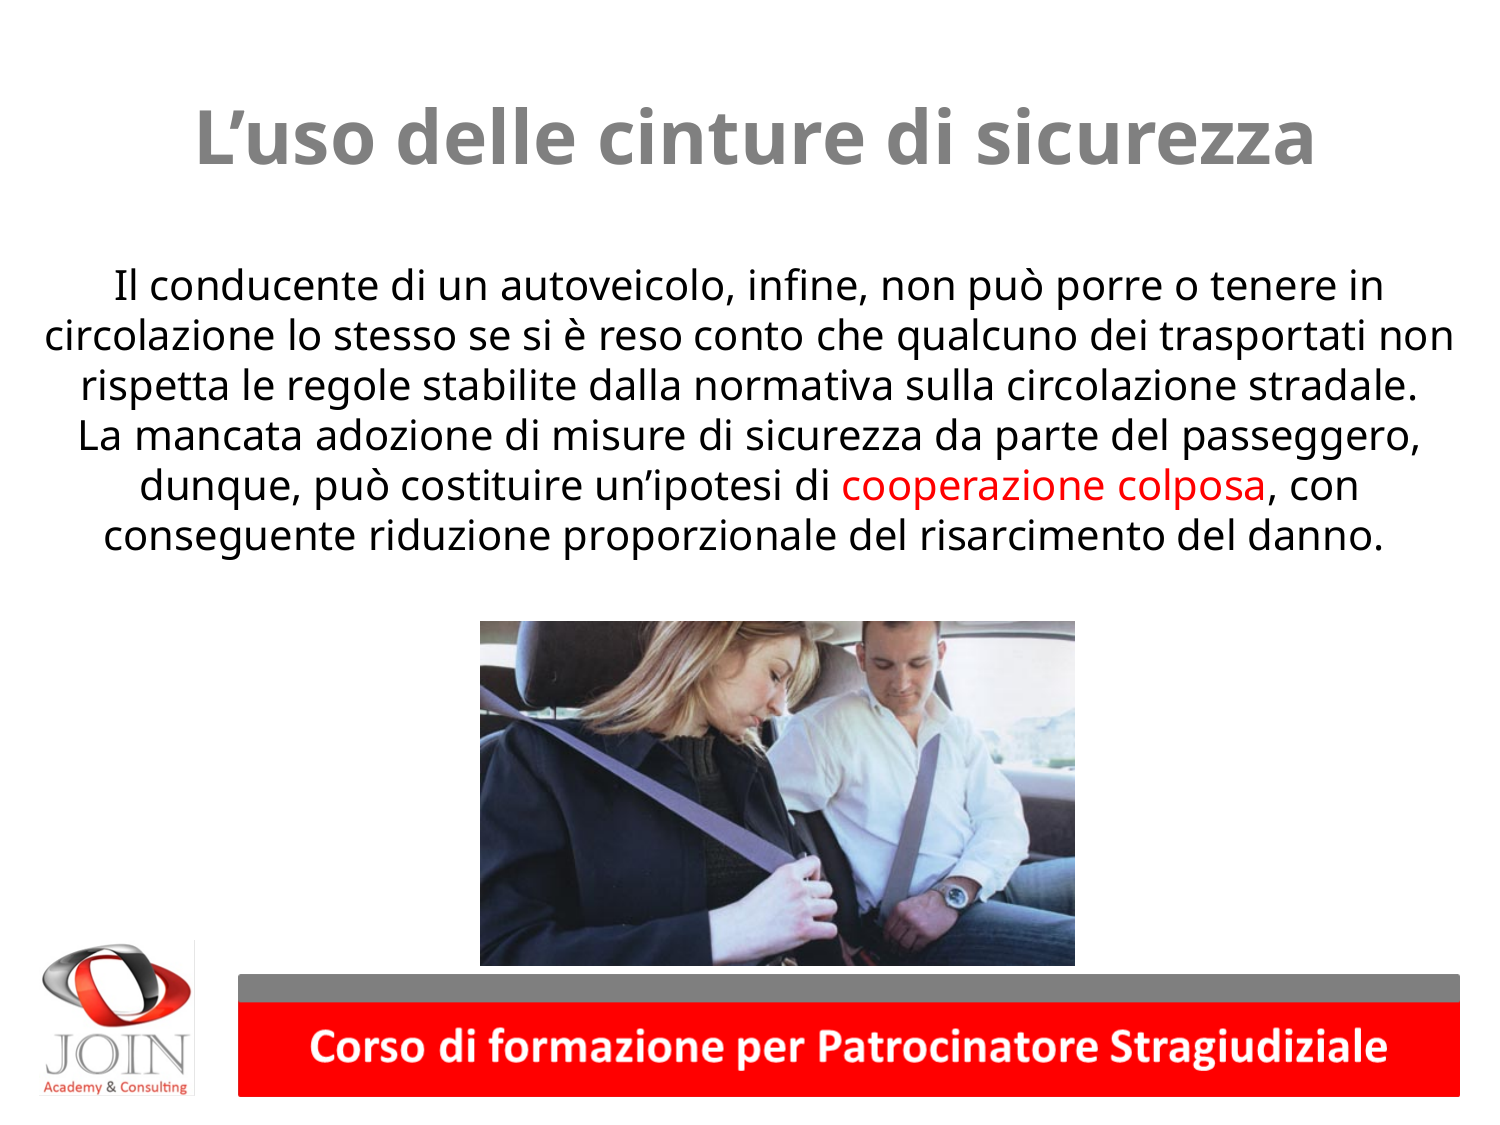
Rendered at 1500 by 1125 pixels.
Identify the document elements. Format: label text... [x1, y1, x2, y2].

text_box Il conducente di un autoveicolo, infine, non può porre o tenere in circolazione lo stesso se si è reso conto che qualcuno dei trasportati non rispetta le regole stabilite dalla normativa sulla circolazione stradale. La mancata adozione di misure di sicurezza da parte del passeggero, dunque, può costituire un’ipotesi di cooperazione colposa, con conseguente riduzione proporzionale del risarcimento del danno. [0, 251, 1500, 567]
picture [39, 621, 1461, 1107]
text_box L’uso delle cinture di sicurezza [58, 81, 1453, 187]
